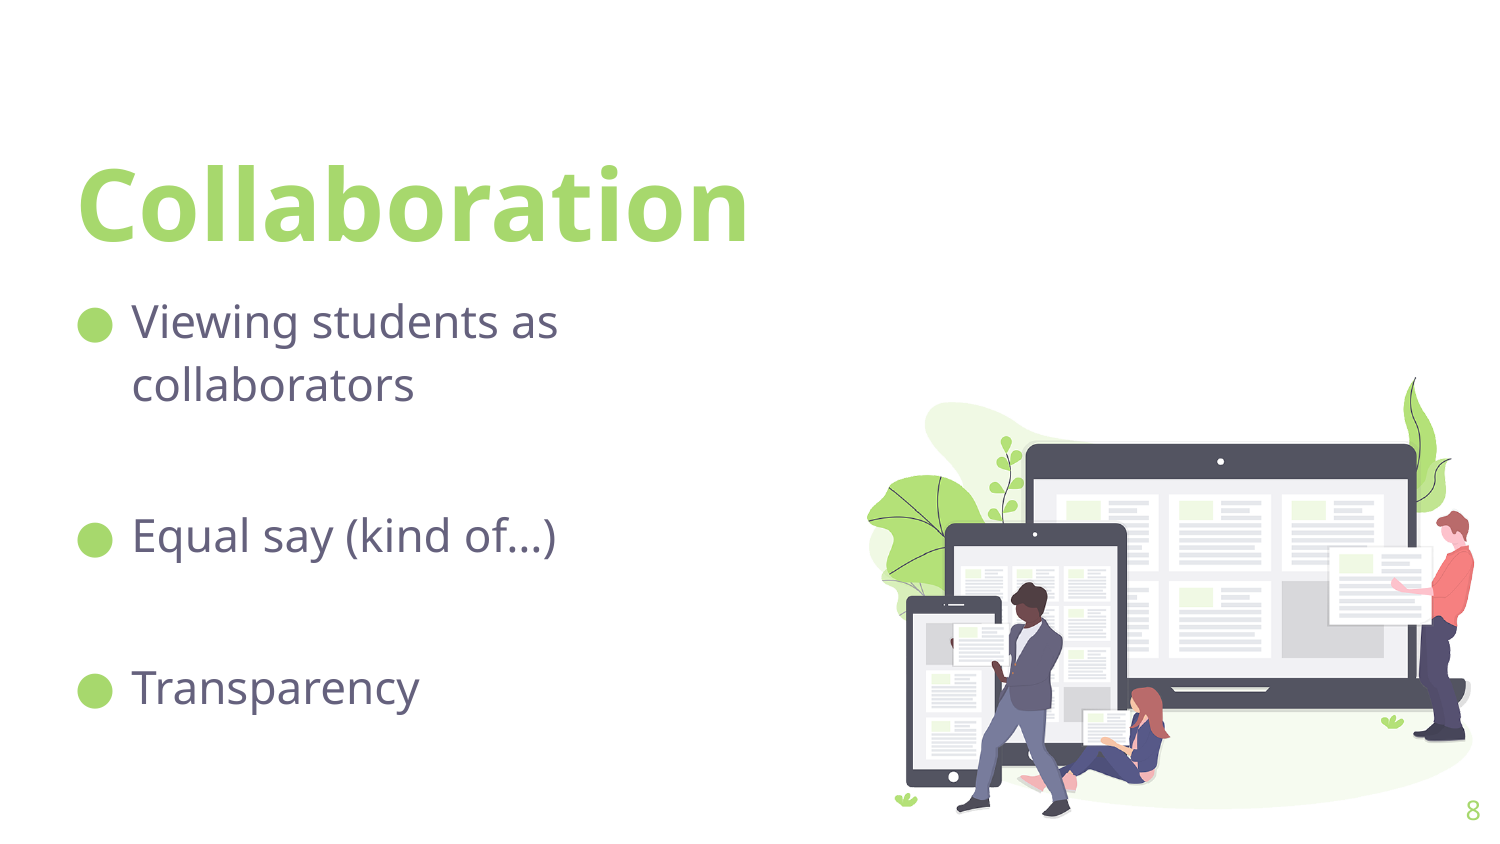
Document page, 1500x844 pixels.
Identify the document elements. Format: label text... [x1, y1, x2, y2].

picture [867, 377, 1475, 819]
slide_number 8 [1391, 779, 1482, 844]
title Collaboration [75, 121, 1109, 262]
list Viewing students as collaborators Equal say (kind of…) Transparency [75, 284, 846, 590]
